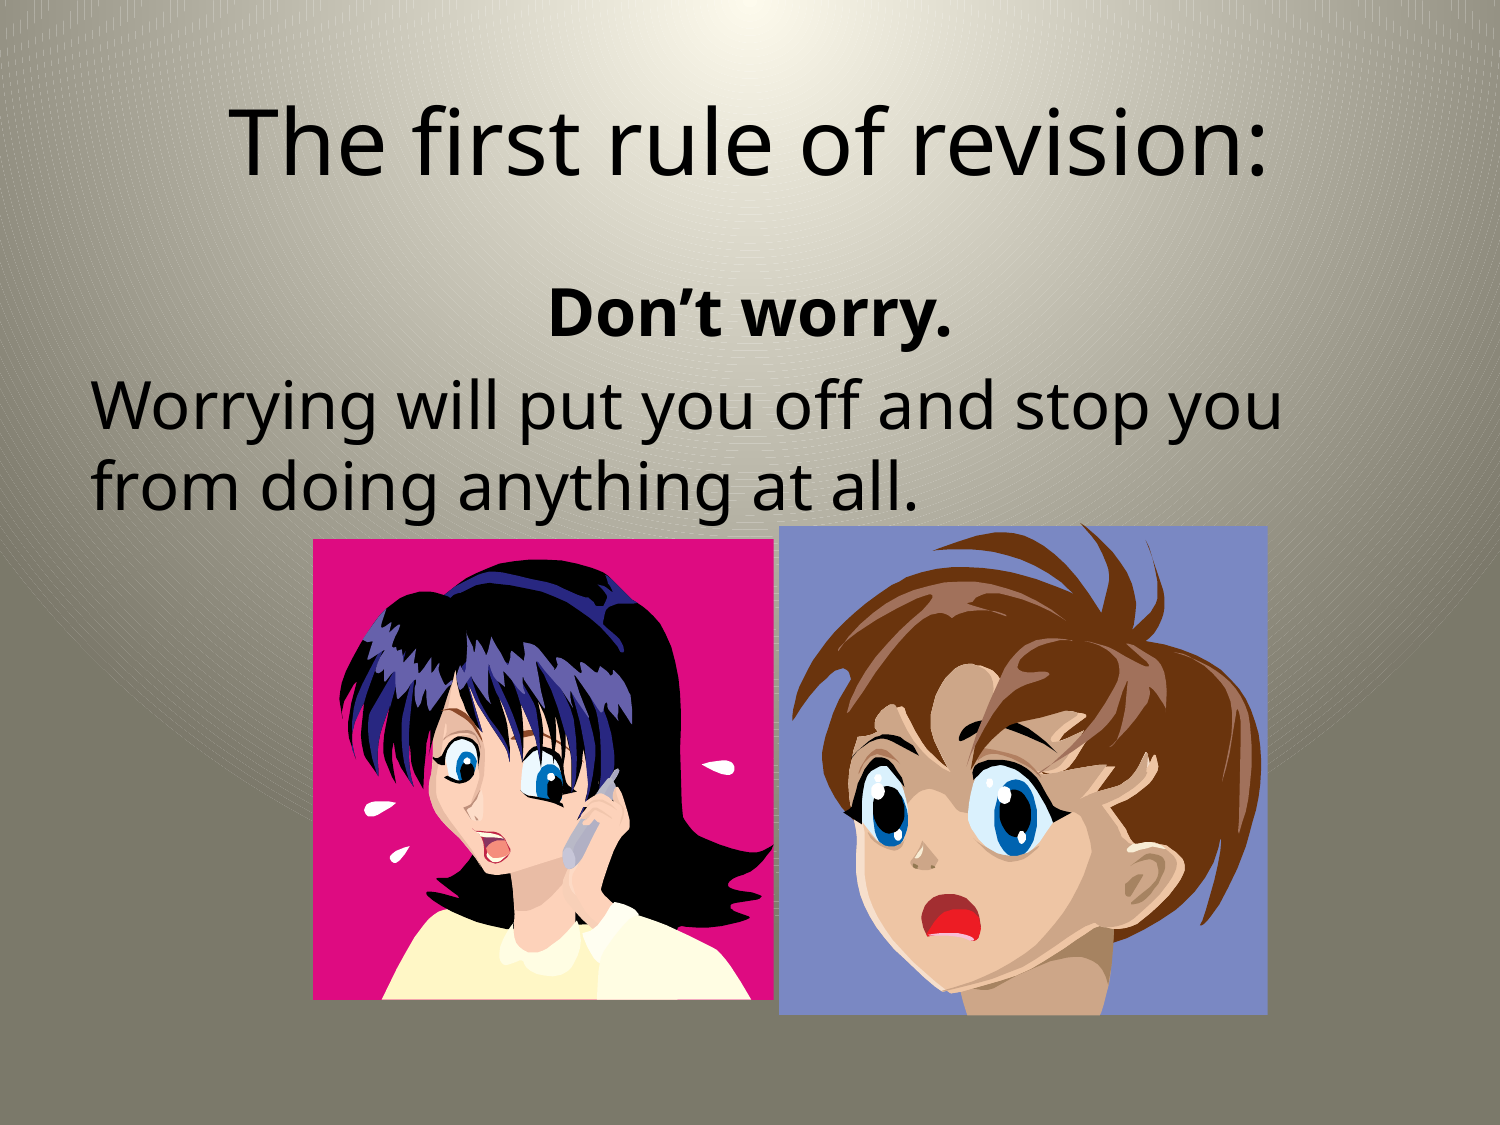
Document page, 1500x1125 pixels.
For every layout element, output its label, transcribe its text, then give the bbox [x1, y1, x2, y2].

picture [312, 538, 774, 1000]
list Don’t worry. Worrying will put you off and stop you from doing anything at all. [75, 262, 1425, 1005]
picture [778, 522, 1268, 1016]
title The first rule of revision: [75, 45, 1425, 233]
